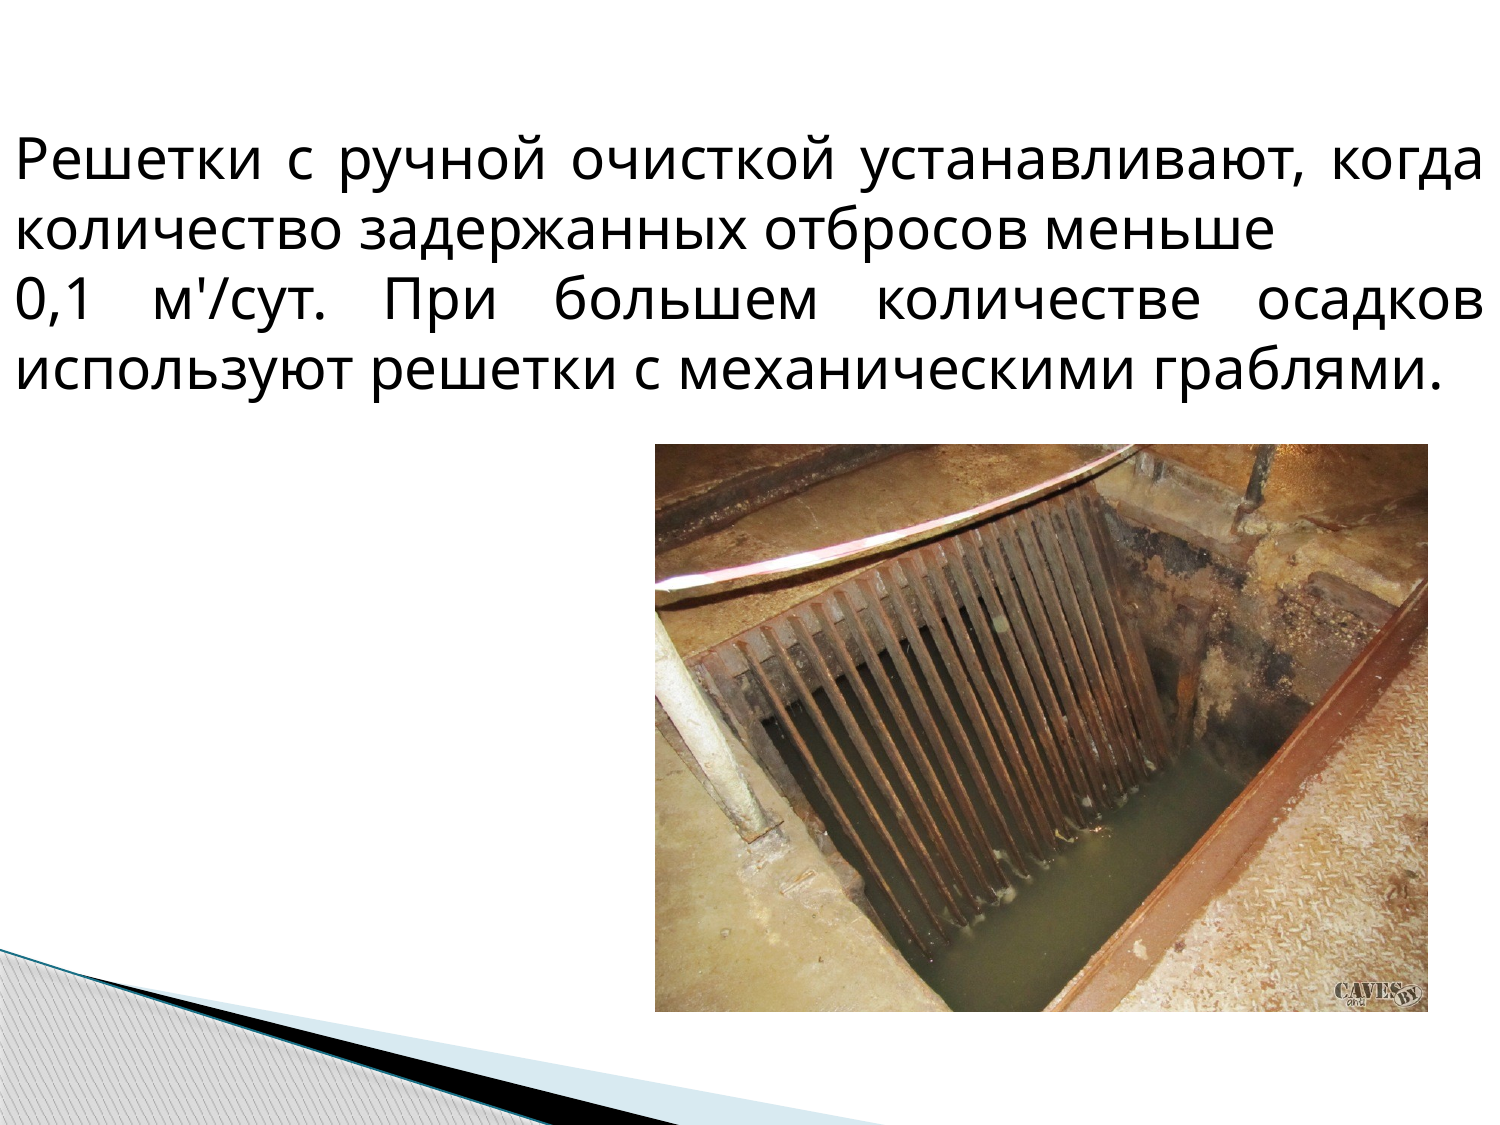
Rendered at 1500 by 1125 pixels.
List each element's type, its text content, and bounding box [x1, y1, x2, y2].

picture [655, 444, 1428, 1012]
text_box Решетки с ручной очисткой устанавливают, когда количество задержанных отбросов меньше 0,1 м'/сут. При большем количестве осадков используют решетки с механическими граблями. [0, 113, 1500, 409]
